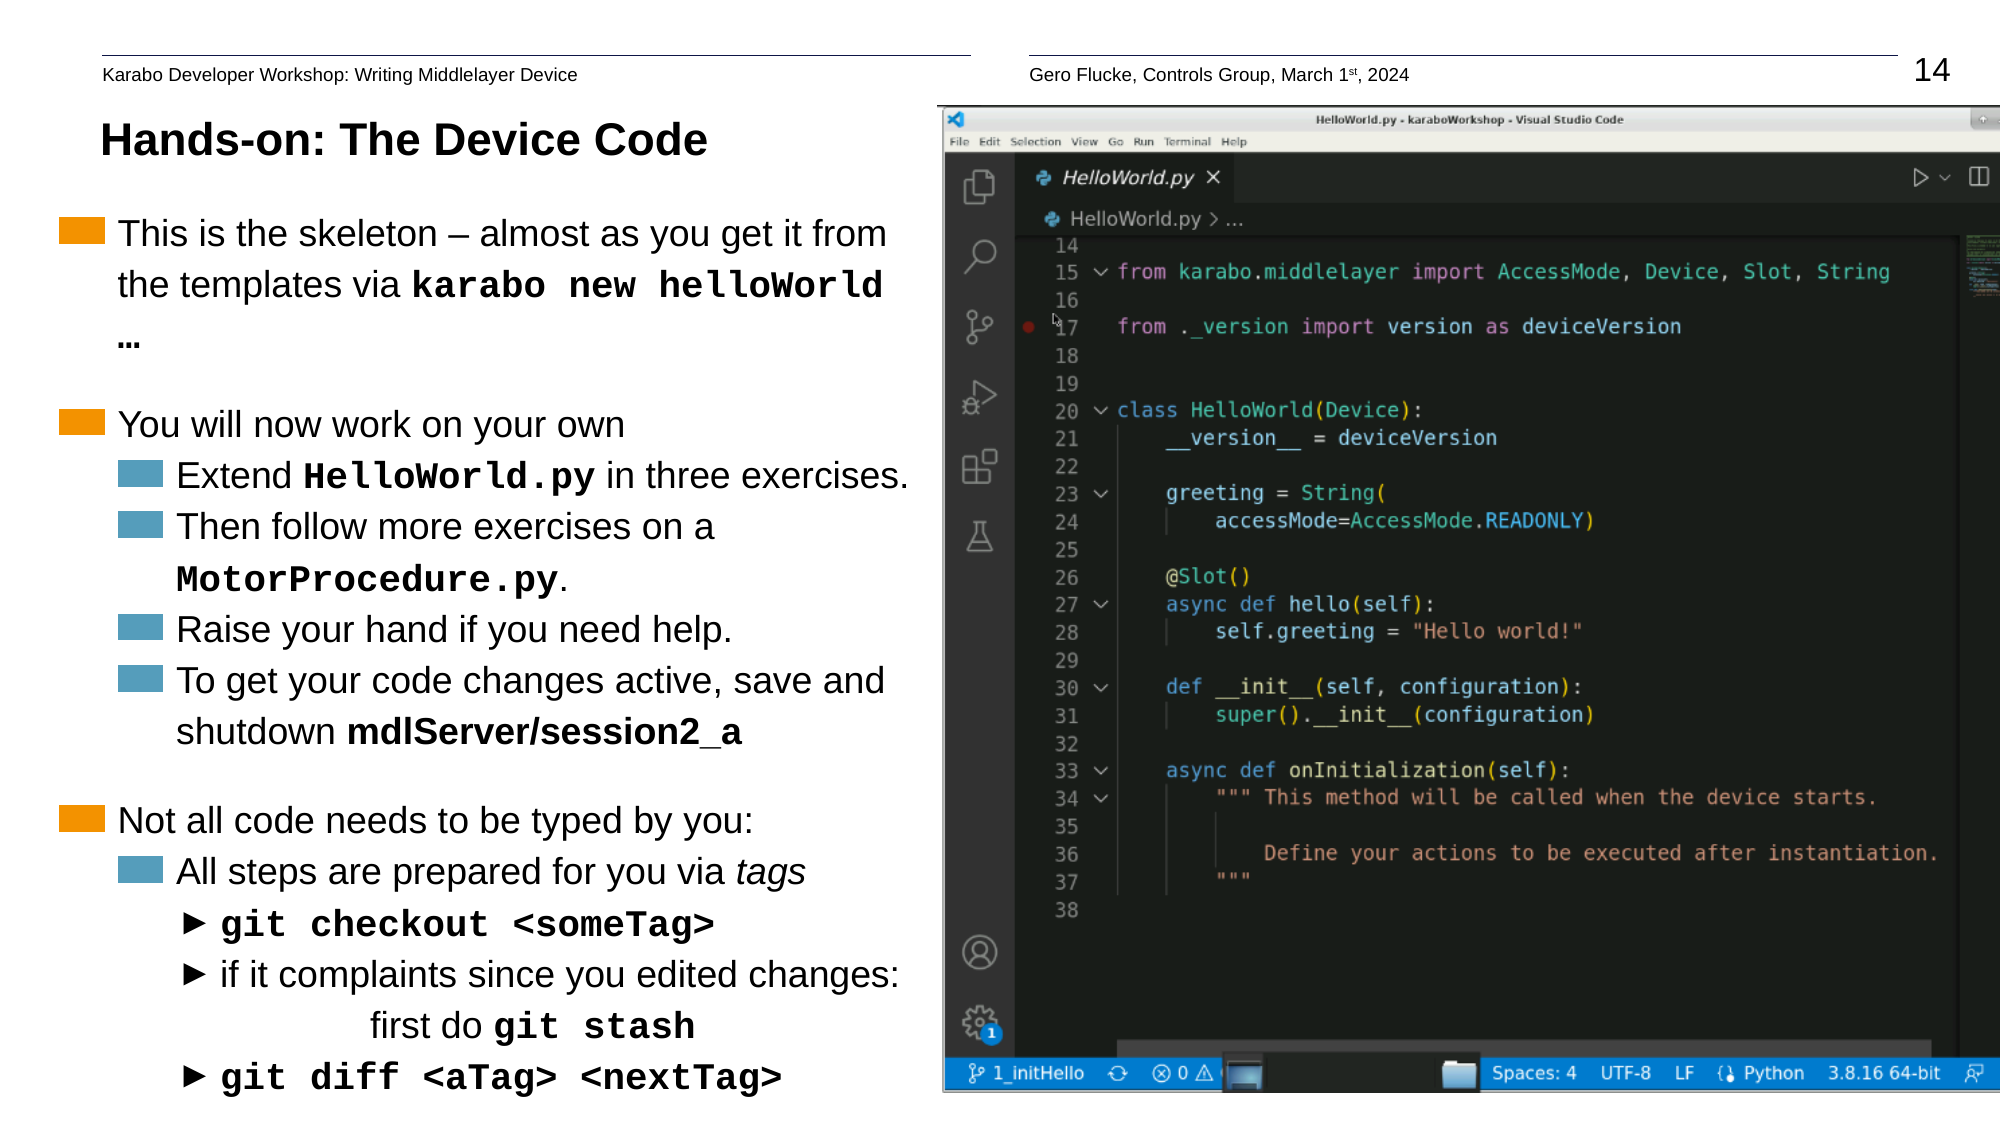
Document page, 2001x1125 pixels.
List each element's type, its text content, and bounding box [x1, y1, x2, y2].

title Hands-on: The Device Code [100, 93, 1898, 165]
picture [937, 105, 2000, 1093]
list This is the skeleton – almost as you get it from the templates via karabo new helloWorld … You will now work on your own Extend HelloWorld.py in three exercises. Then follow more exercises on a MotorProcedure.py. Raise your hand if you need help. To get your code changes active, save and shutdown mdlServer/session2_a Not all code needs to be typed by you: All steps are prepared for you via tags git checkout <someTag> if it complaints since you edited changes: first do git stash git diff <aTag> <nextTag> [58, 202, 927, 1071]
text_box [100, 1071, 493, 1093]
